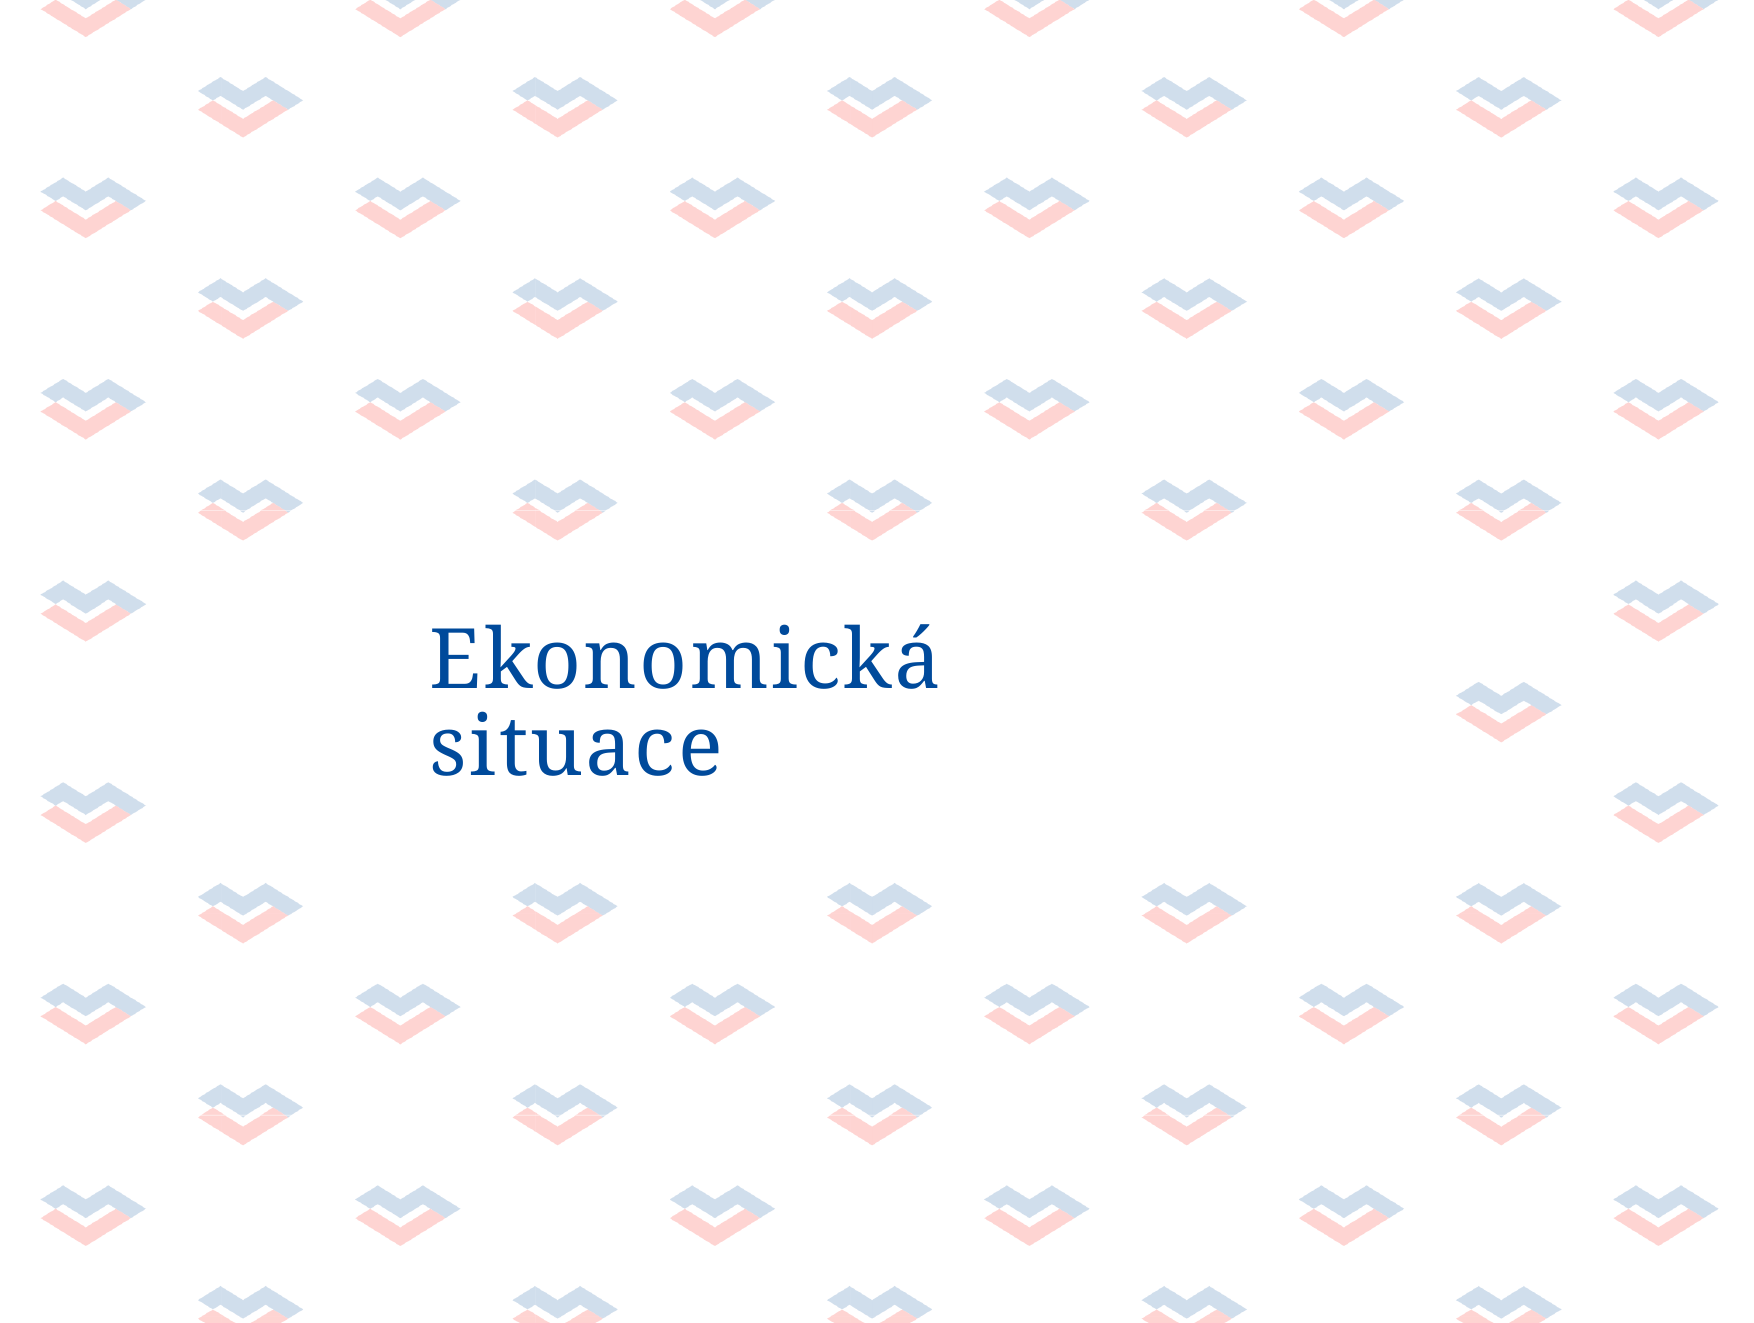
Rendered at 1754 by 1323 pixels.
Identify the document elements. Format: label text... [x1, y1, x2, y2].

title Ekonomická situace [429, 550, 1245, 860]
picture [0, 0, 1754, 1323]
